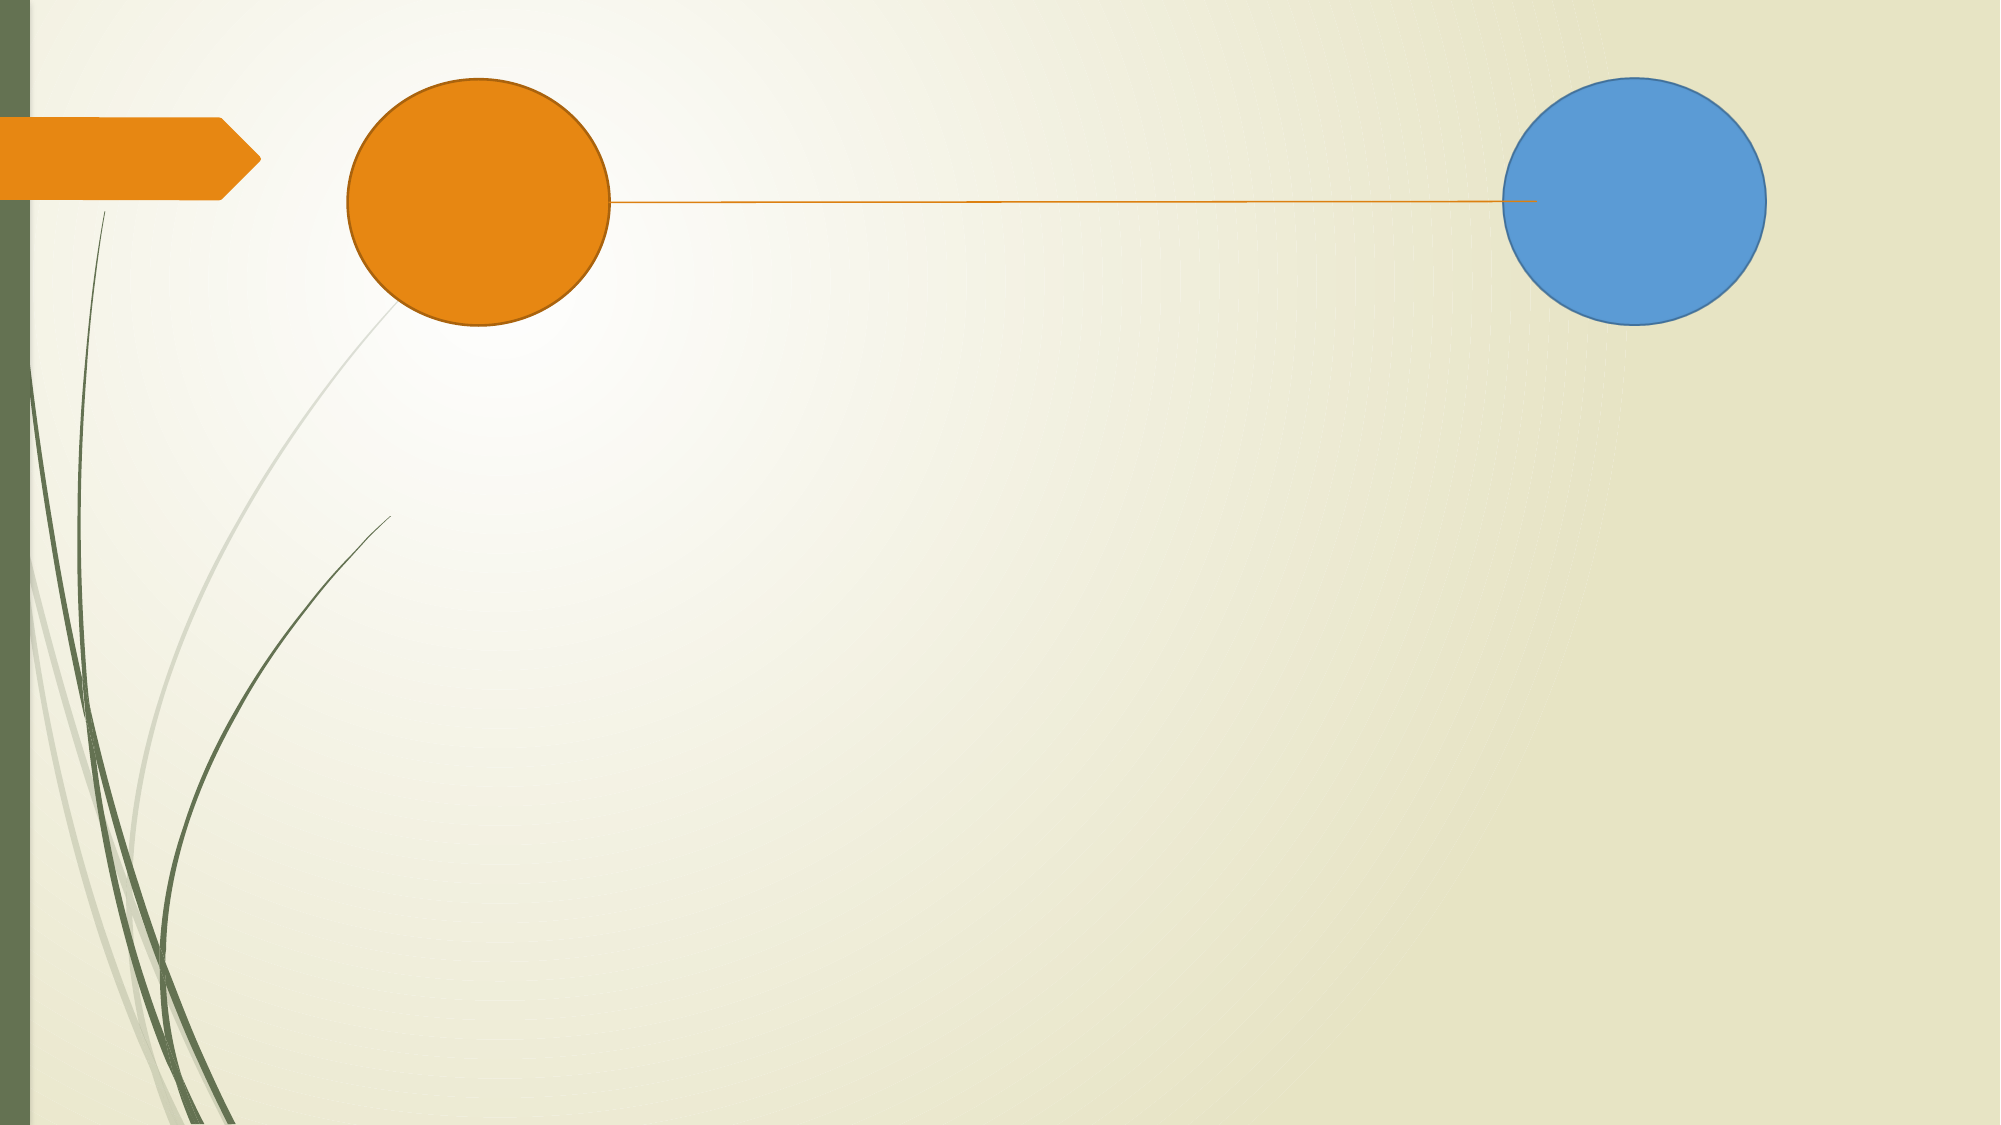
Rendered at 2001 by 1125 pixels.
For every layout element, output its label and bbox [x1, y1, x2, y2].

text_box [346, 77, 611, 327]
picture [1501, 77, 1767, 326]
